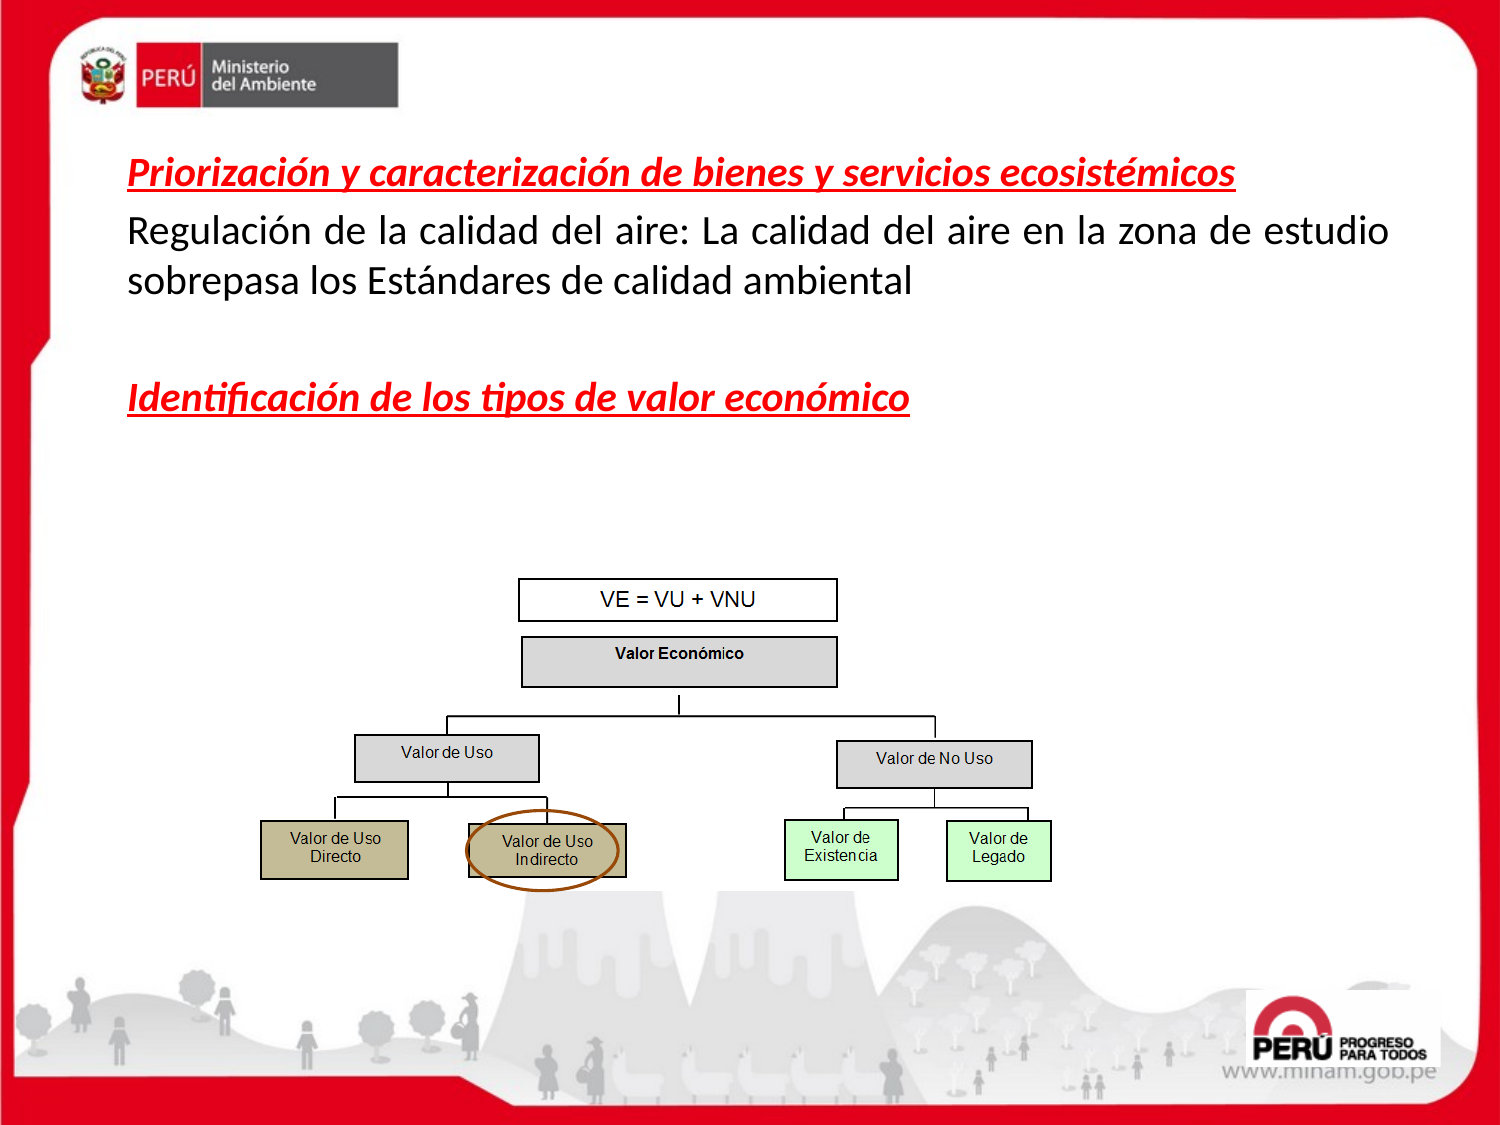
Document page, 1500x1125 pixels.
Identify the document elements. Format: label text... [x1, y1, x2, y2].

list Priorización y caracterización de bienes y servicios ecosistémicos Regulación de la calidad del aire: La calidad del aire en la zona de estudio sobrepasa los Estándares de calidad ambiental Identificación de los tipos de valor económico [112, 137, 1406, 1050]
picture [0, 0, 1500, 1125]
